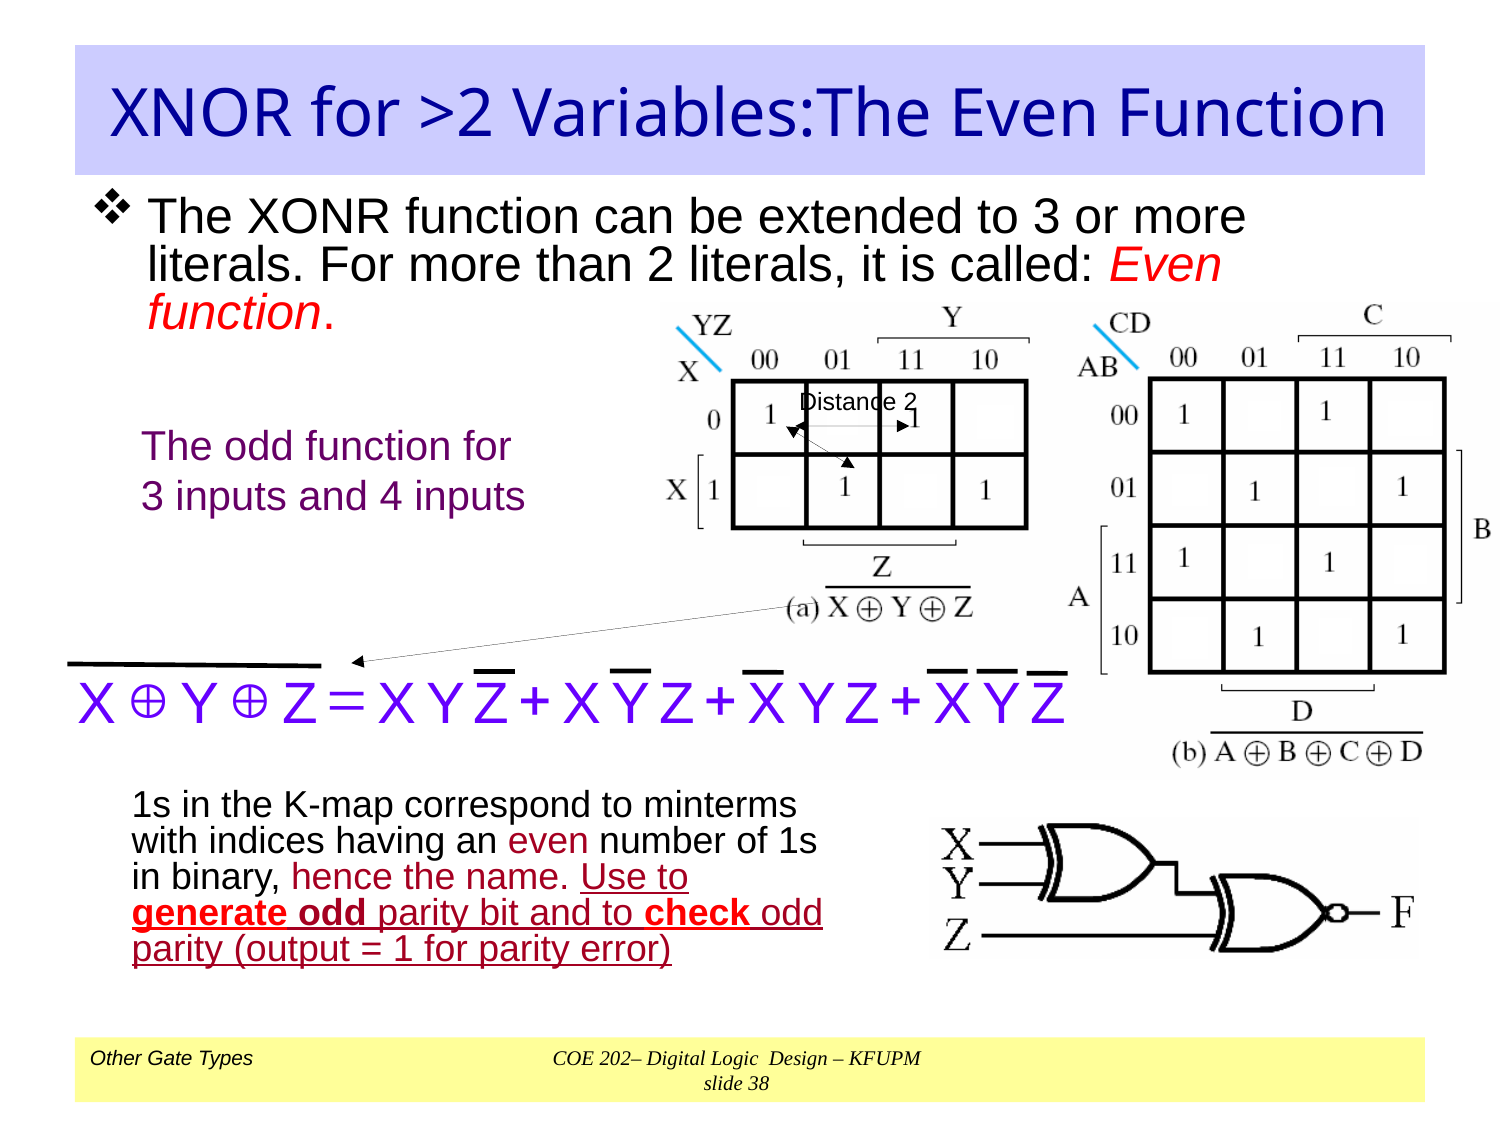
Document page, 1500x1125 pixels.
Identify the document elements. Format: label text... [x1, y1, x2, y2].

text_box 1s in the K-map correspond to minterms with indices having an even number of 1s in binary, hence the name. Use to generate odd parity bit and to check odd parity (output = 1 for parity error) [116, 781, 867, 976]
title XNOR for >2 Variables:The Even Function [74, 44, 1426, 176]
picture [660, 302, 1500, 780]
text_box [67, 659, 1068, 736]
list The XONR function can be extended to 3 or more literals. For more than 2 literals, it is called: Even function. [74, 187, 1426, 658]
list The XONR function can be extended to 3 or more literals. For more than 2 literals, it is called: Even function. [74, 745, 1426, 1032]
text_box The odd function for 3 inputs and 4 inputs [126, 411, 541, 527]
picture [929, 817, 1419, 959]
